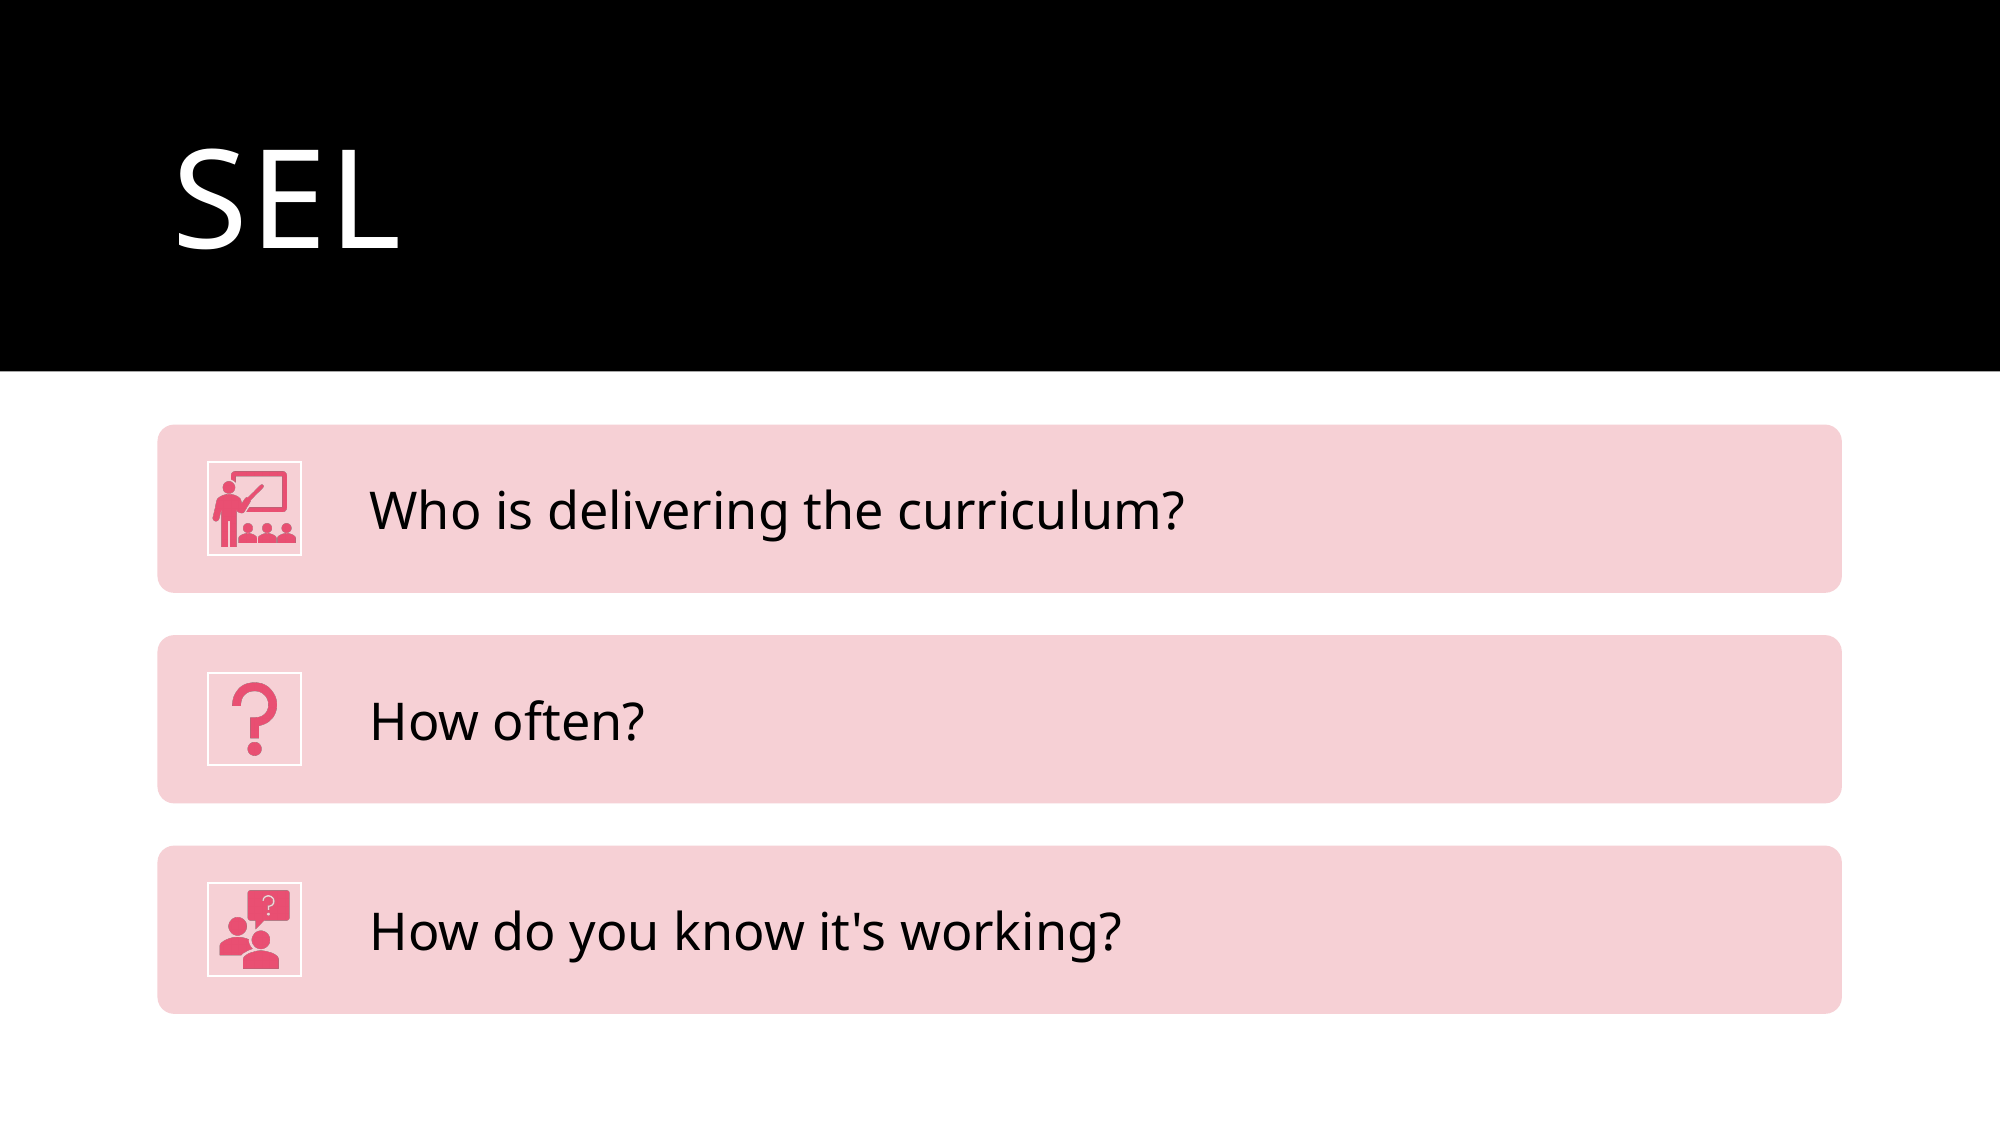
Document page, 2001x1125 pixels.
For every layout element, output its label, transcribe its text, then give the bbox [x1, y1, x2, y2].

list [157, 424, 1842, 1014]
text_box SEL [157, 64, 1842, 344]
